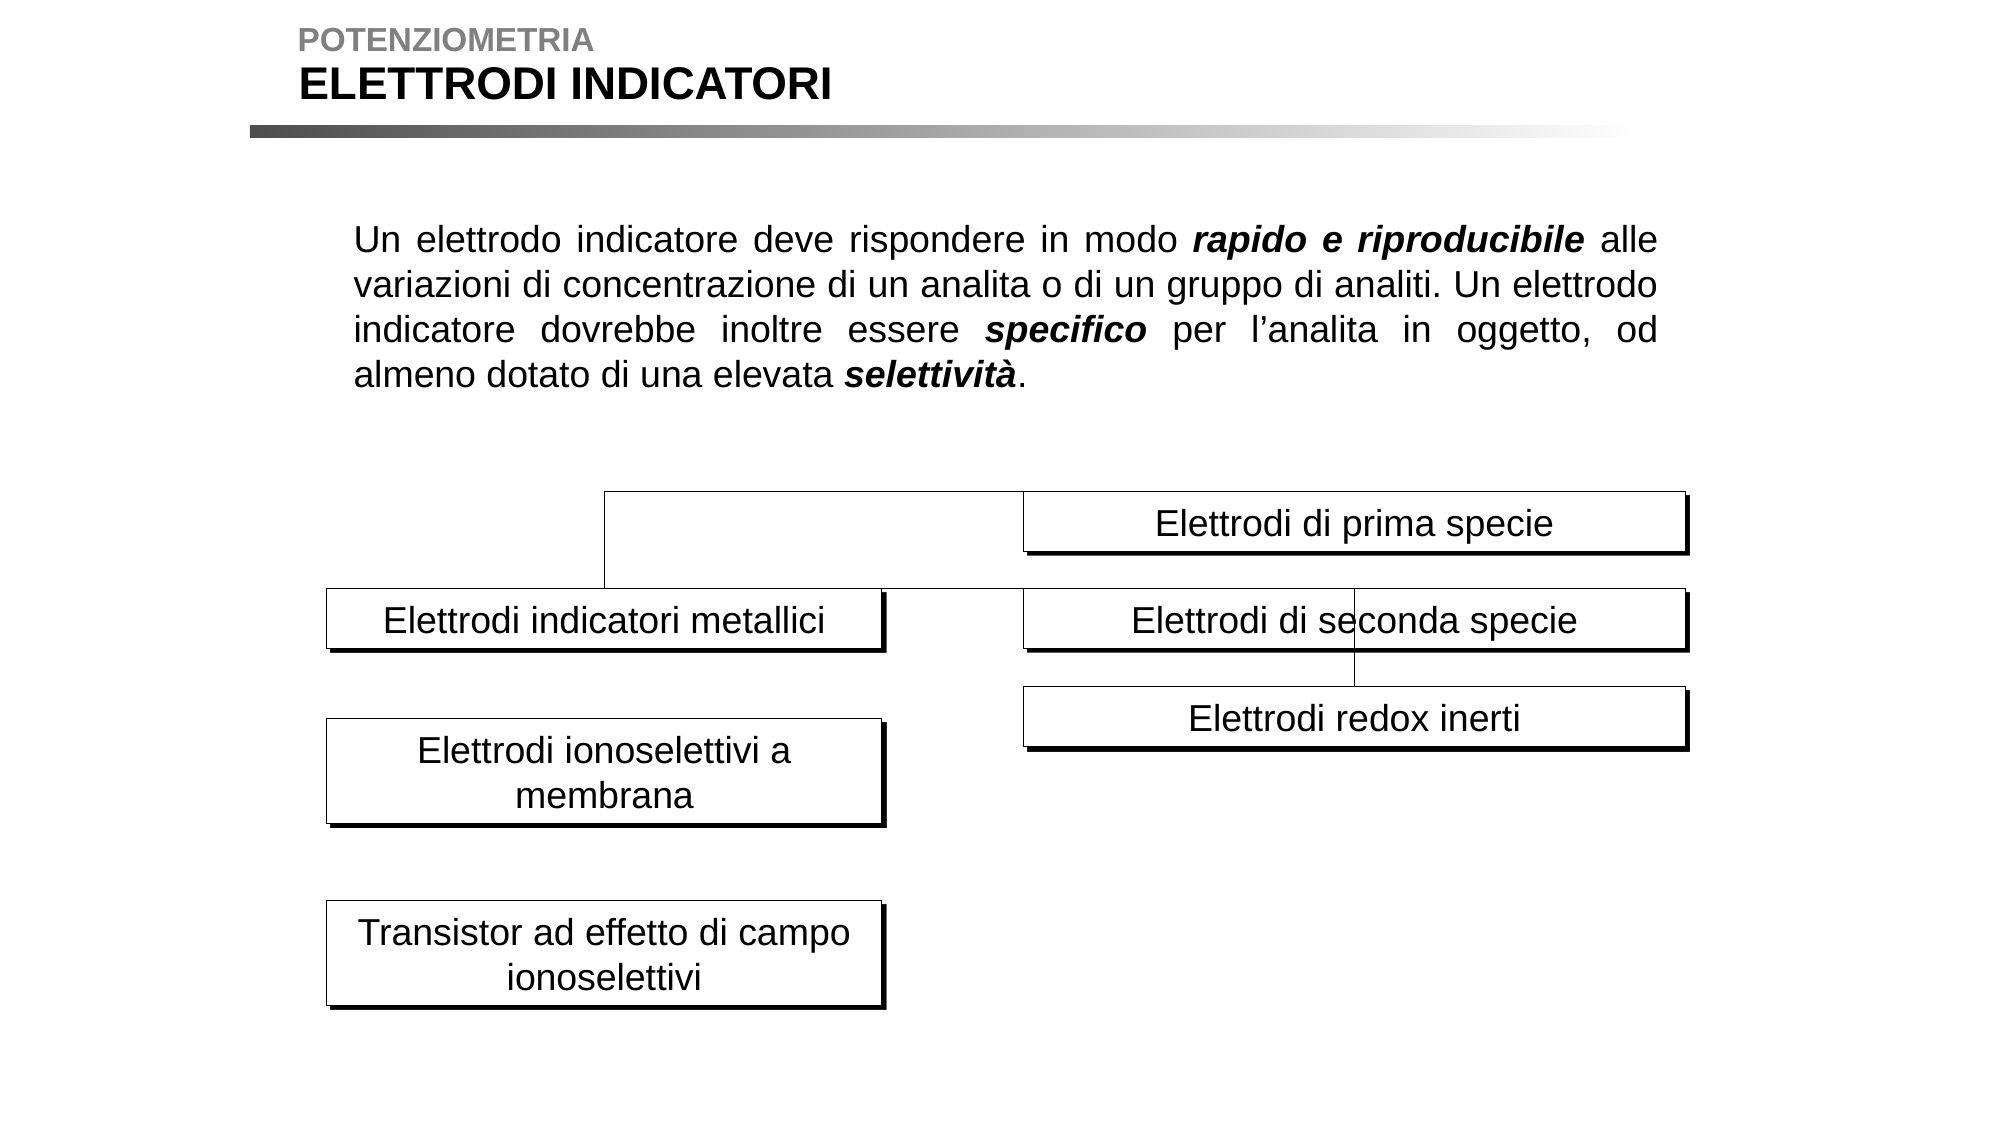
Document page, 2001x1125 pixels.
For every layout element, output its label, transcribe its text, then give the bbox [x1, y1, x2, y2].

text_box POTENZIOMETRIA [290, 11, 603, 46]
text_box Elettrodi redox inerti [1023, 686, 1686, 747]
text_box Transistor ad effetto di campo ionoselettivi [326, 900, 882, 1006]
text_box Elettrodi di seconda specie [1355, 588, 1686, 649]
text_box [603, 520, 1355, 617]
text_box Elettrodi di prima specie [1023, 491, 1686, 552]
text_box Un elettrodo indicatore deve rispondere in modo rapido e riproducibile alle variazioni di concentrazione di un analita o di un gruppo di analiti. Un elettrodo indicatore dovrebbe inoltre essere specifico per l’analita in oggetto, od almeno dotato di una elevata selettività. [346, 207, 1666, 403]
text_box Elettrodi indicatori metallici [326, 588, 603, 649]
text_box Elettrodi ionoselettivi a membrana [326, 718, 882, 824]
text_box ELETTRODI INDICATORI [290, 46, 841, 117]
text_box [603, 618, 1355, 717]
text_box [249, 125, 1638, 138]
